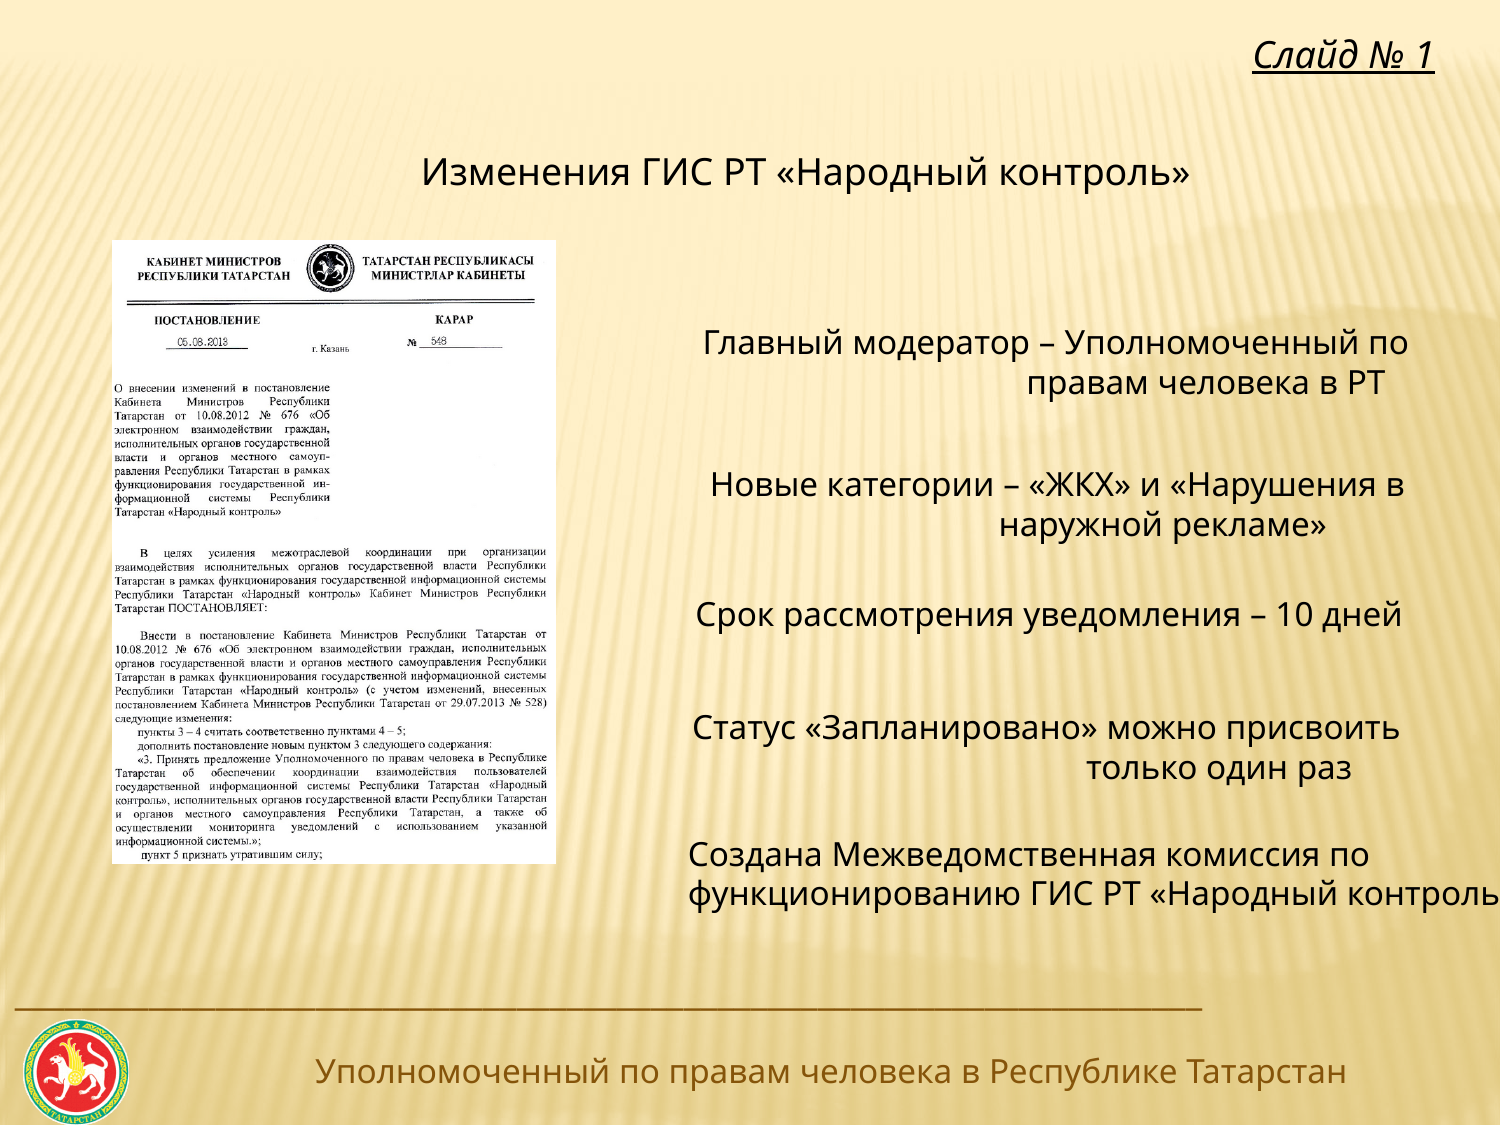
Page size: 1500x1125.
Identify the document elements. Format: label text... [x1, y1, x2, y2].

text_box _______________________________________________________________________ [0, 960, 1500, 1021]
text_box Статус «Запланировано» можно присвоить только один раз [677, 698, 1426, 794]
text_box Срок рассмотрения уведомления – 10 дней [680, 586, 1419, 641]
text_box Слайд № 1 [1237, 23, 1450, 84]
text_box Уполномоченный по правам человека в Республике Татарстан [163, 1042, 1500, 1098]
text_box Изменения ГИС РТ «Народный контроль» [406, 140, 1206, 201]
text_box Создана Межведомственная комиссия по функционированию ГИС РТ «Народный контроль» [673, 825, 1500, 920]
picture [23, 1019, 130, 1125]
text_box Новые категории – «ЖКХ» и «Нарушения в наружной рекламе» [695, 455, 1421, 551]
text_box Главный модератор – Уполномоченный по правам человека в РТ [687, 313, 1434, 409]
picture [111, 239, 556, 865]
